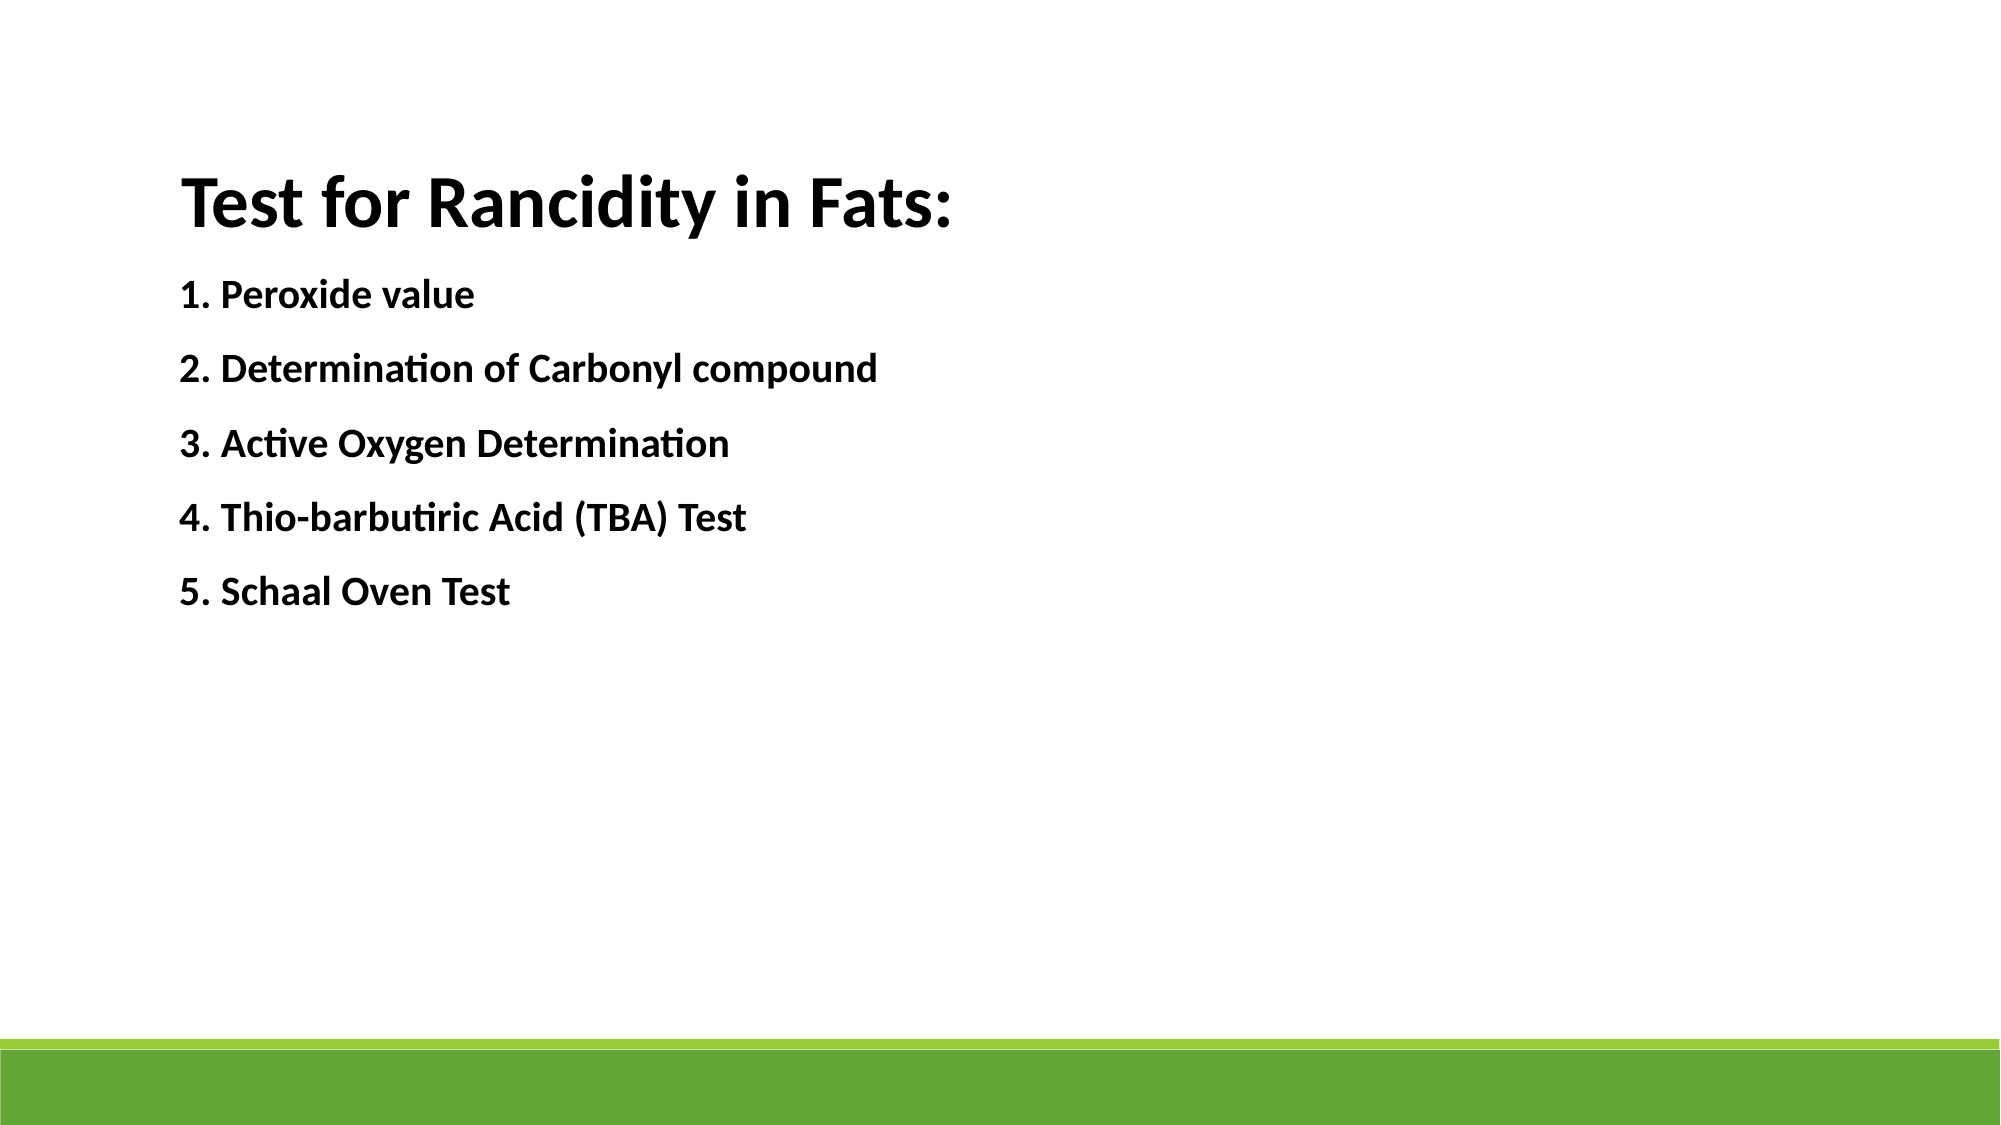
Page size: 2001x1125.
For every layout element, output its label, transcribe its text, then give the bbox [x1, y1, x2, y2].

list Test for Rancidity in Fats: 1. Peroxide value 2. Determination of Carbonyl compound 3. Active Oxygen Determination 4. Thio-barbutiric Acid (TBA) Test 5. Schaal Oven Test [164, 155, 1815, 990]
